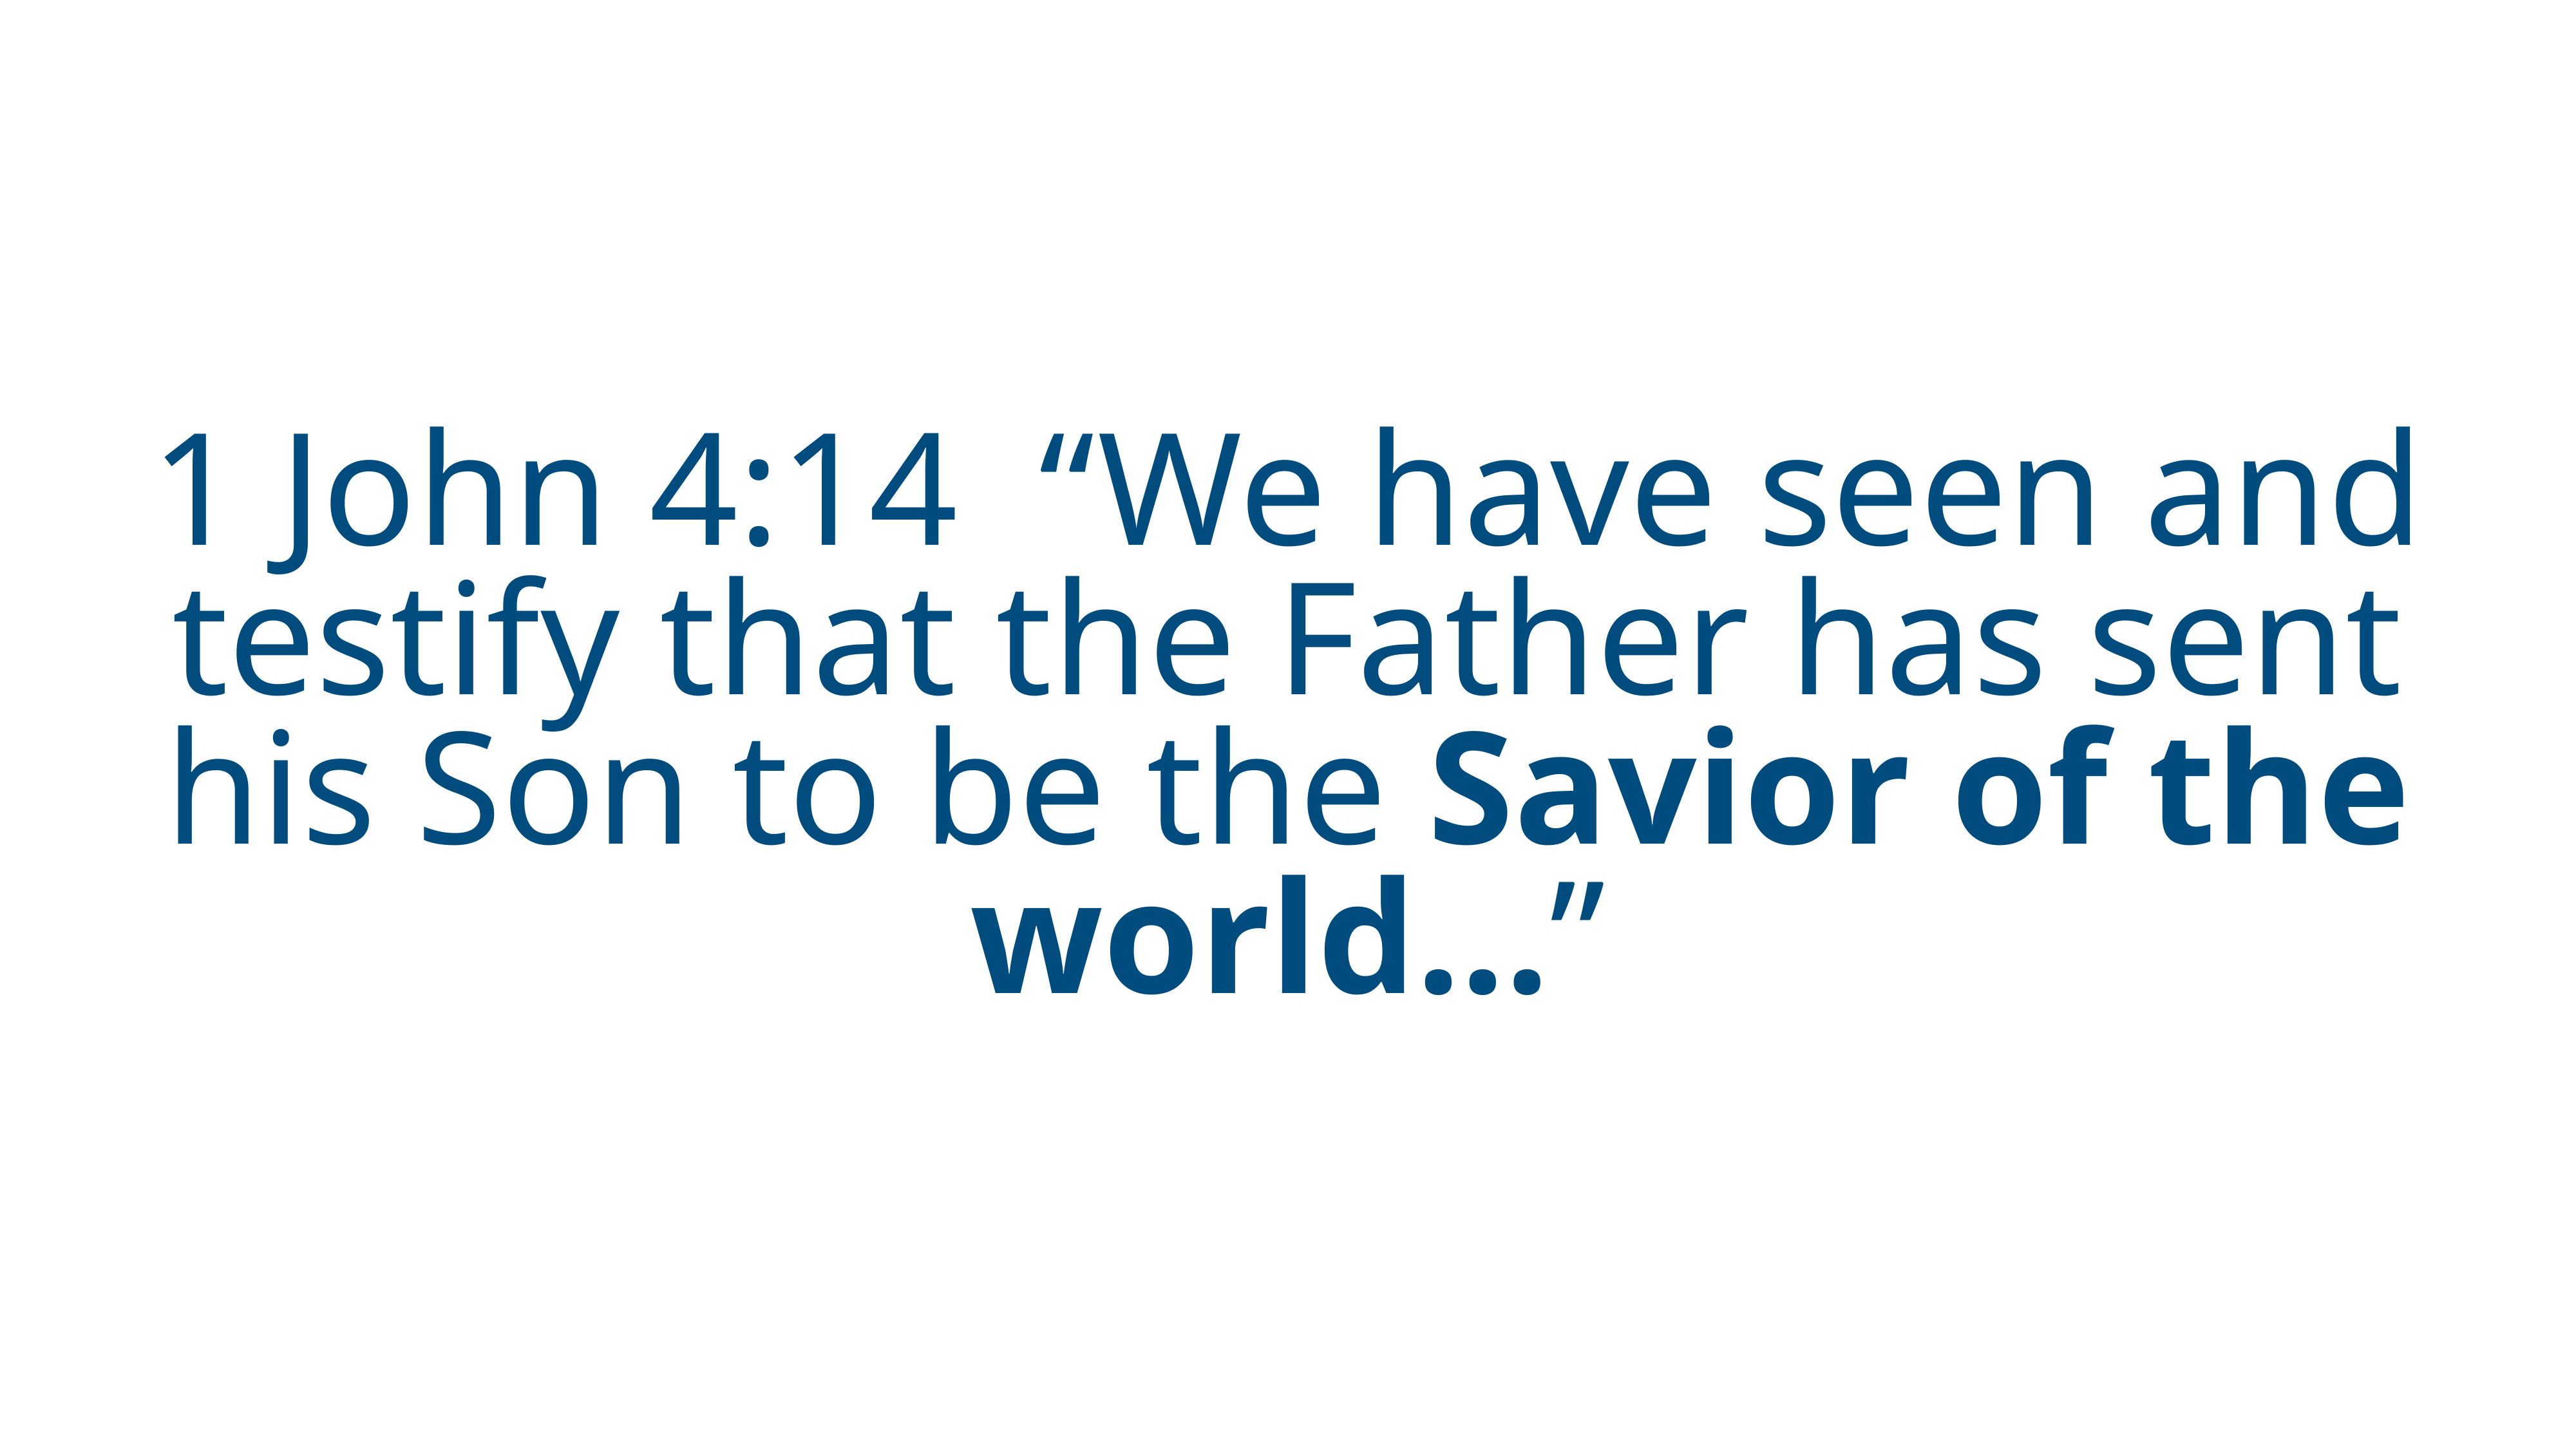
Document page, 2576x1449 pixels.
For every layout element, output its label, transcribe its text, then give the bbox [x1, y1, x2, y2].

list 1 John 4:14 “We have seen and testify that the Father has sent his Son to be the Savior of the world…” [127, 520, 2449, 929]
